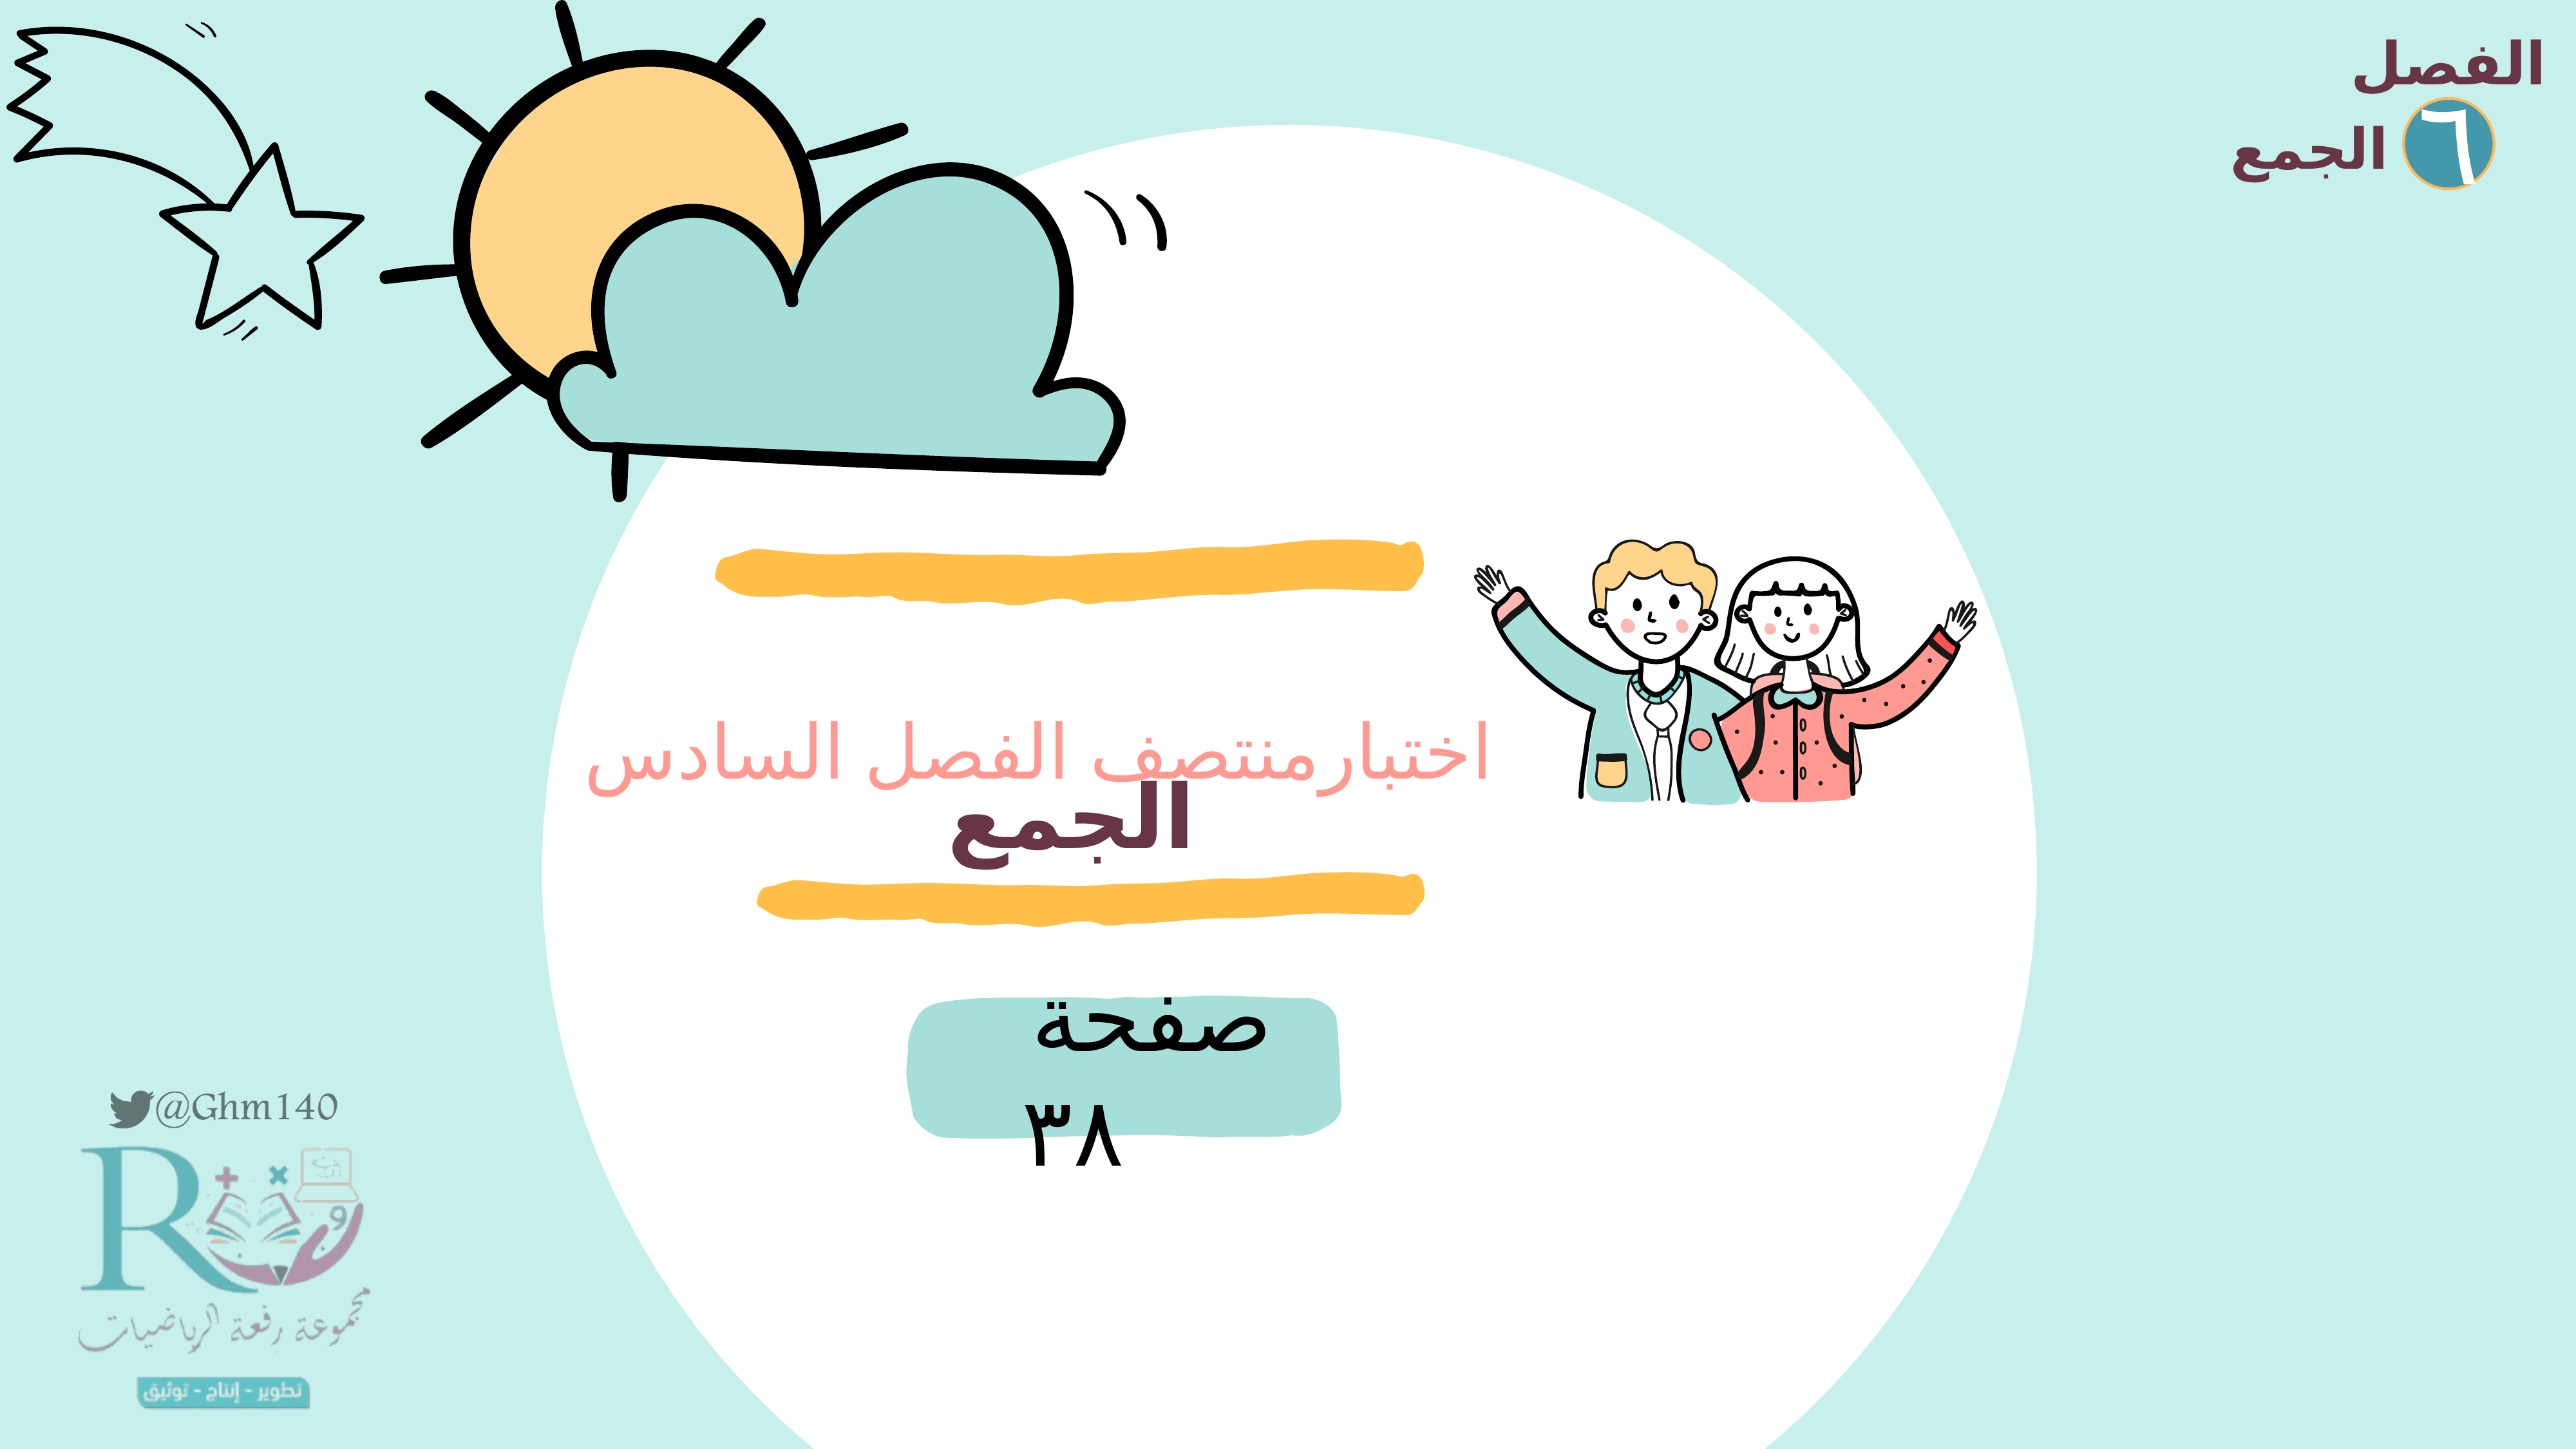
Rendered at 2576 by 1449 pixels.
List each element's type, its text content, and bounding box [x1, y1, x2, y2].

text_box الفصل [2291, 0, 2576, 151]
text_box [1473, 539, 1978, 806]
text_box [715, 539, 1424, 605]
text_box اختبارمنتصف الفصل السادس [550, 632, 1528, 866]
text_box [88, 1067, 350, 1151]
text_box الجمع [1528, 32, 2414, 270]
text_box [2340, 57, 2558, 245]
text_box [906, 995, 1342, 1139]
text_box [6, 21, 365, 341]
text_box الجمع [906, 672, 1244, 968]
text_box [379, 0, 1168, 503]
text_box [757, 880, 906, 920]
text_box [1244, 872, 1425, 918]
